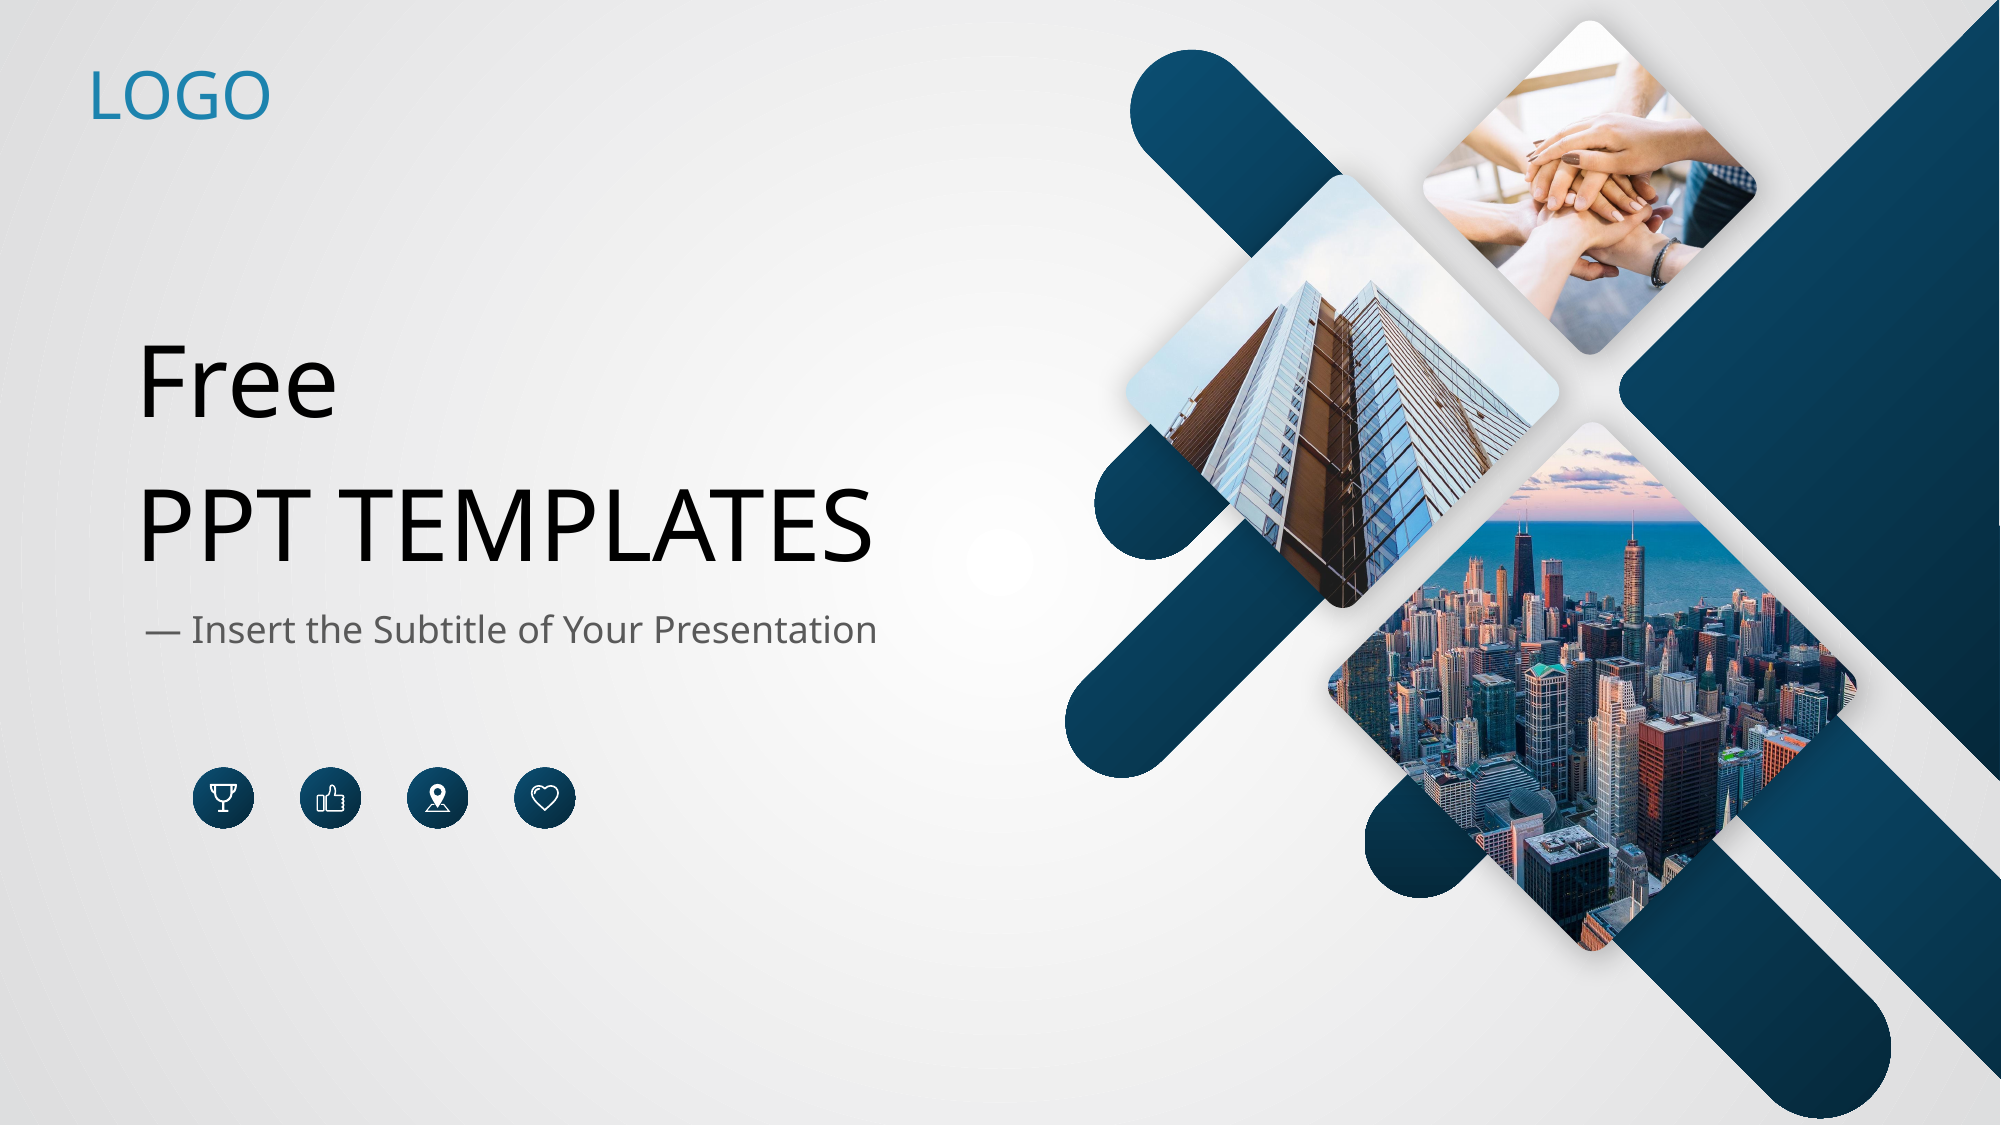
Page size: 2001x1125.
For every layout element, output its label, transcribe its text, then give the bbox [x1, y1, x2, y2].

text_box [1130, 49, 1331, 247]
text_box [300, 767, 361, 829]
text_box LOGO [72, 45, 332, 141]
text_box [1619, 0, 2000, 781]
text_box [514, 767, 576, 829]
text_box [193, 767, 254, 829]
text_box [1125, 174, 1560, 608]
text_box [1094, 439, 1215, 560]
text_box [1364, 790, 1472, 898]
text_box [1632, 859, 1891, 1119]
text_box [1423, 20, 1757, 355]
text_box — Insert the Subtitle of Your Presentation [129, 598, 951, 658]
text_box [407, 767, 468, 829]
text_box Free PPT TEMPLATES [121, 286, 993, 590]
text_box [1065, 533, 1310, 778]
text_box [1757, 735, 2000, 1078]
text_box [1327, 422, 1858, 952]
